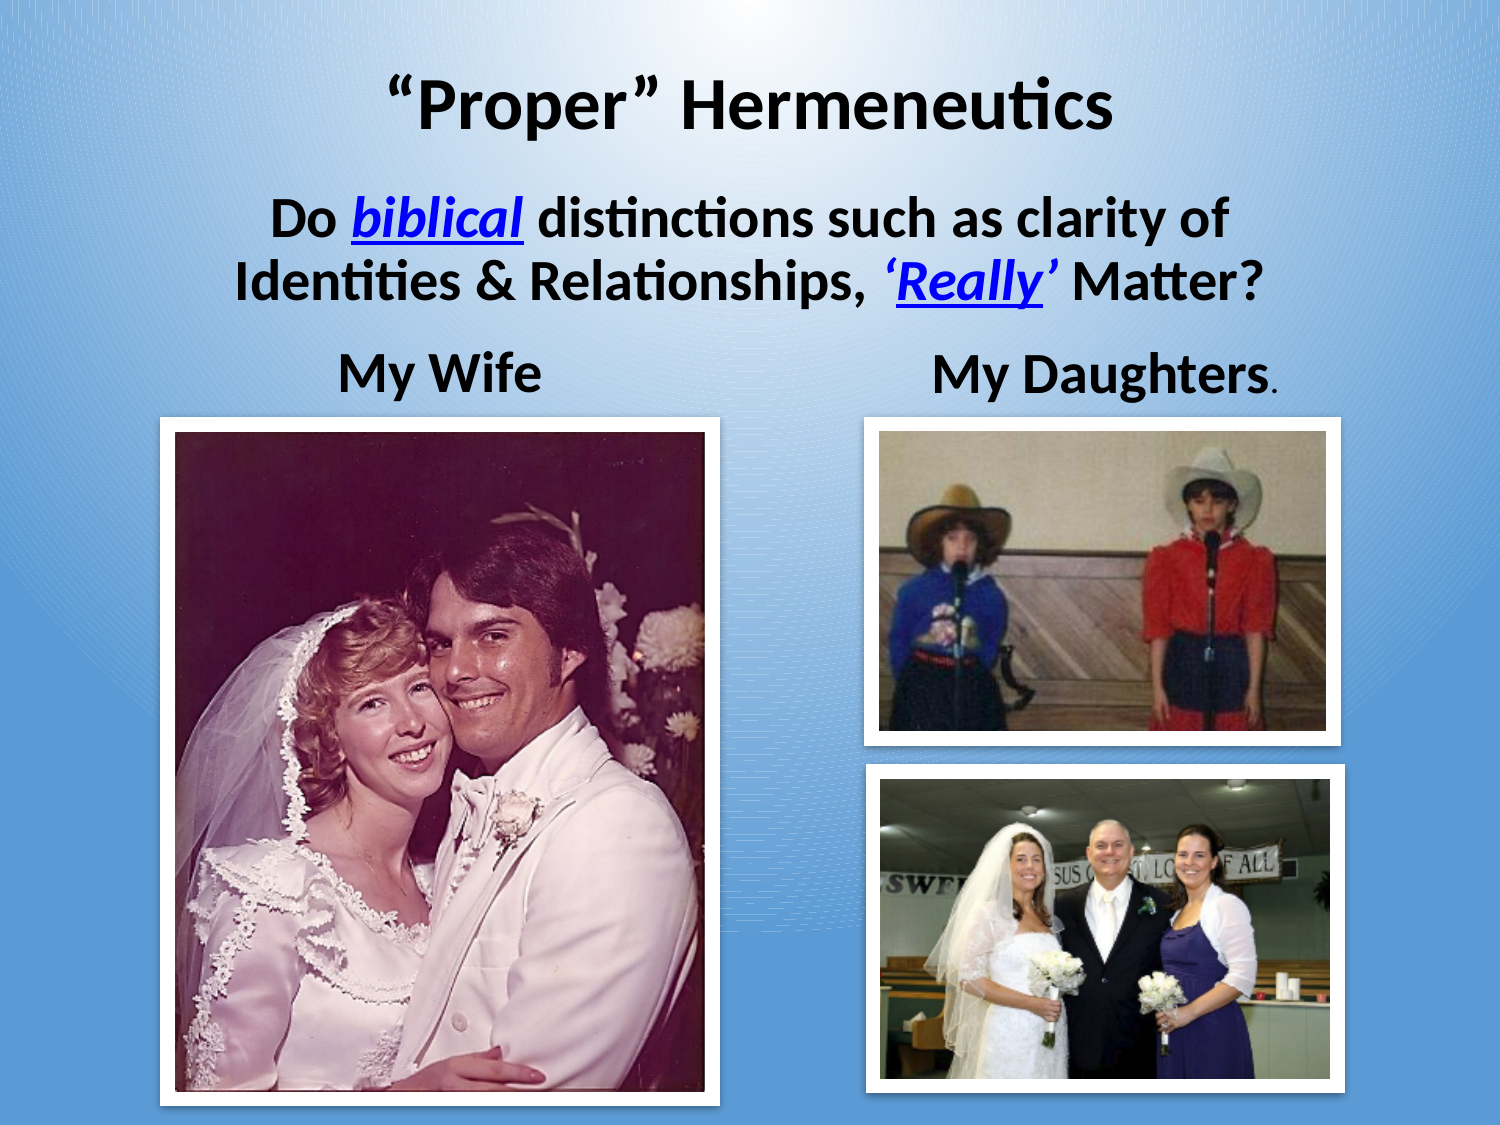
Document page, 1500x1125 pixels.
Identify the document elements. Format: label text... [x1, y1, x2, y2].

picture [880, 778, 1331, 1079]
picture [878, 431, 1327, 732]
text_box My Daughters. [916, 327, 1295, 413]
picture [174, 431, 705, 1092]
text_box “Proper” Hermeneutics [361, 31, 1138, 179]
text_box My Wife [322, 328, 558, 412]
text_box Do biblical distinctions such as clarity of Identities & Relationships, ‘Really’ Matter? [214, 179, 1286, 328]
